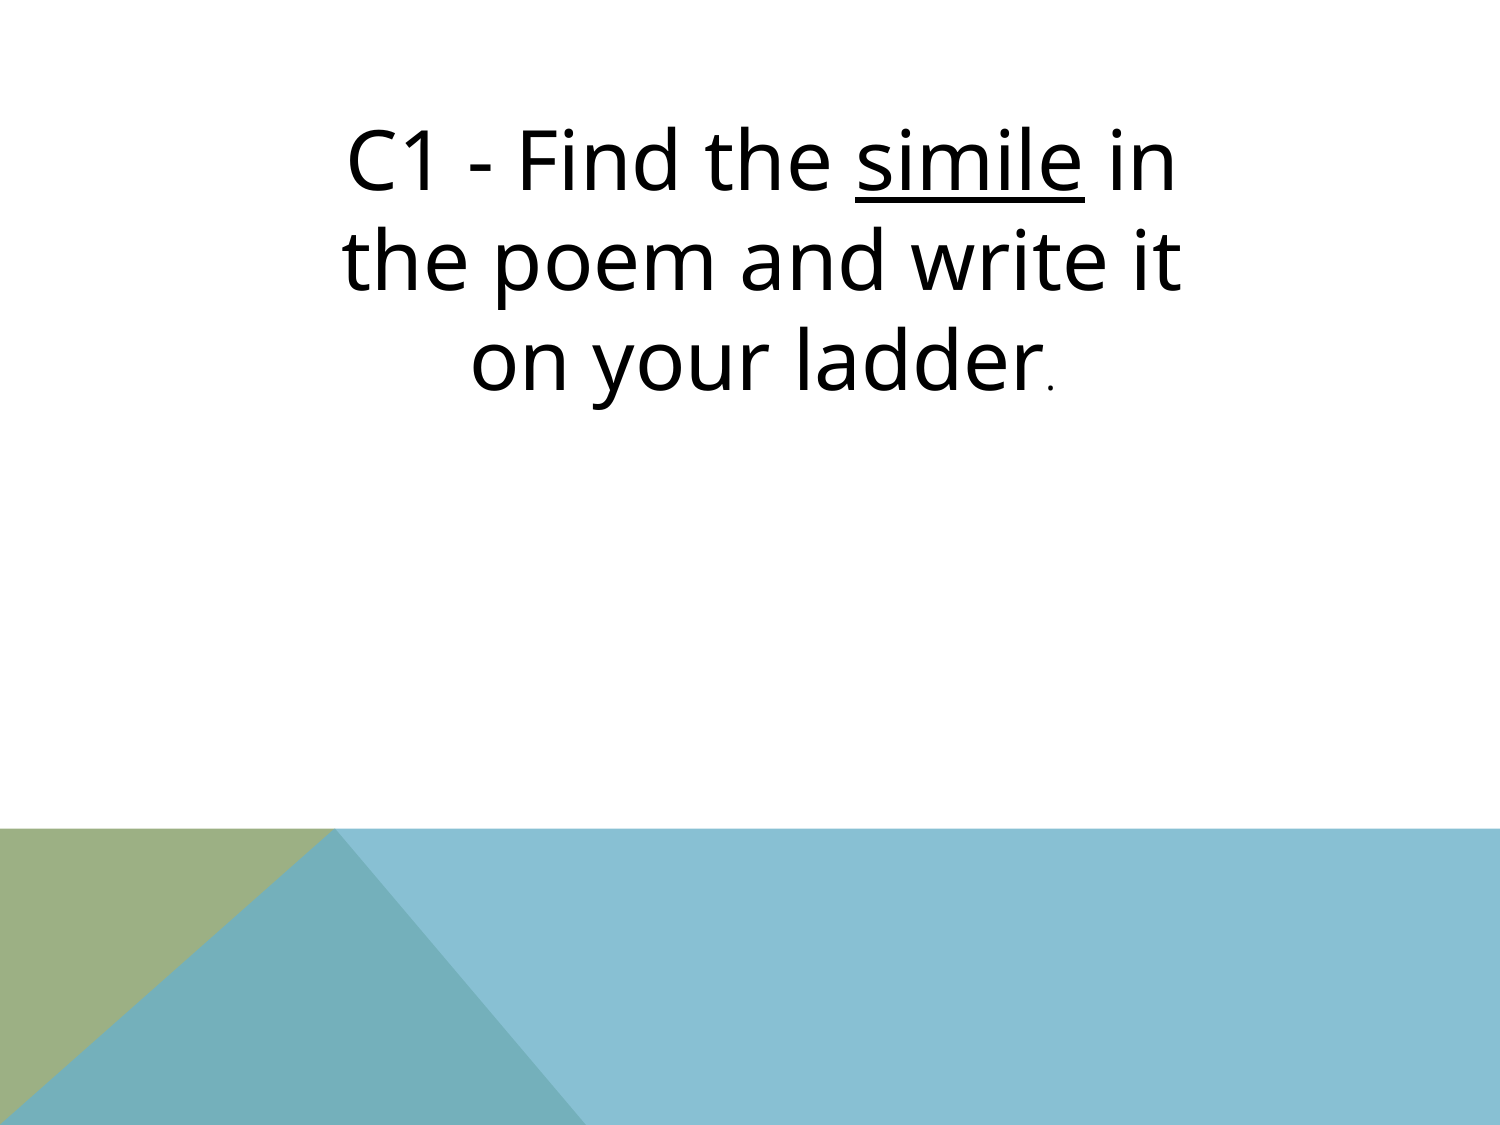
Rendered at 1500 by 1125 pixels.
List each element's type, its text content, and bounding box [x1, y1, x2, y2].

text_box C1 - Find the simile in the poem and write it on your ladder. [274, 99, 1250, 415]
